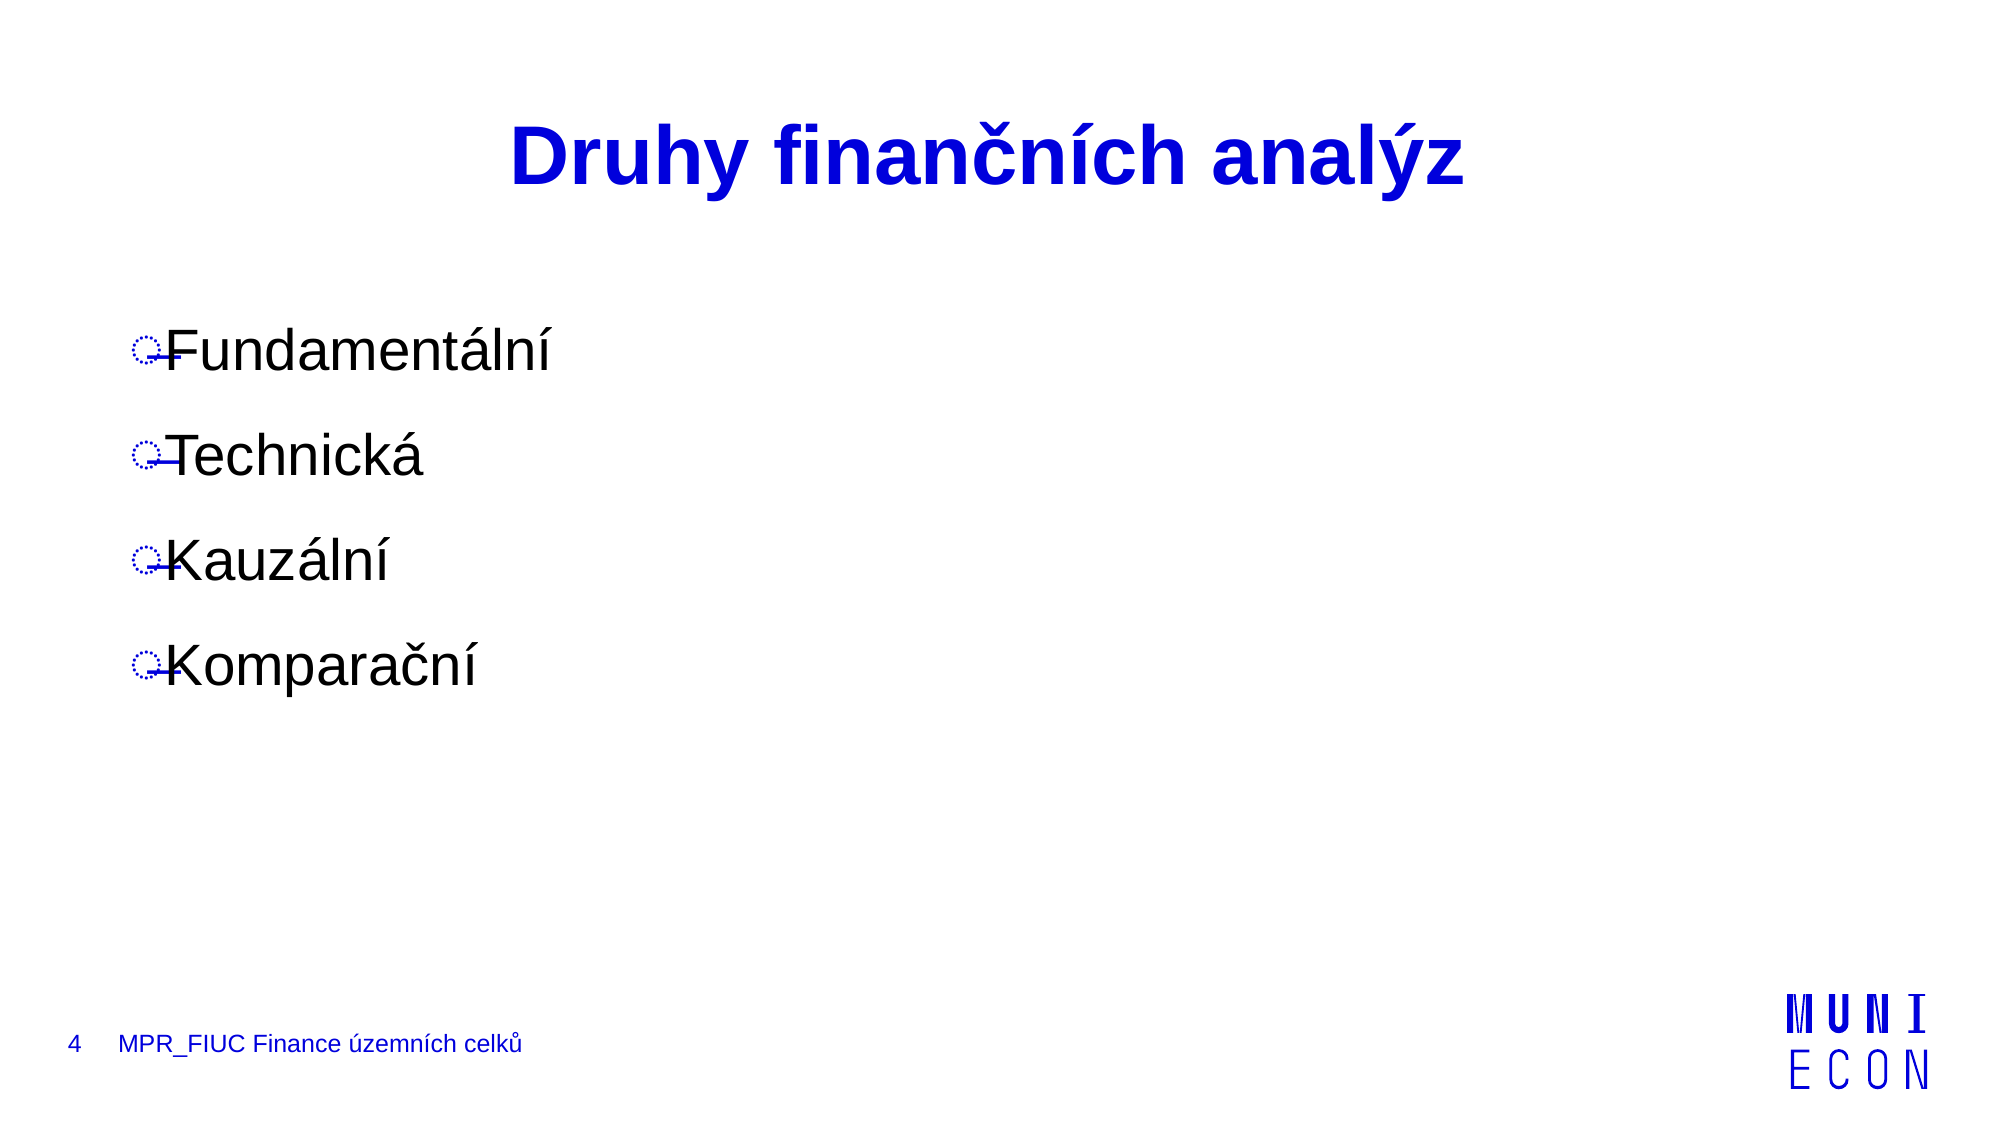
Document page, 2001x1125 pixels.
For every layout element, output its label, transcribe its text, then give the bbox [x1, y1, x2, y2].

list Fundamentální Technická Kauzální Komparační [118, 277, 1883, 957]
slide_number 4 [67, 1021, 110, 1063]
title Druhy finančních analýz [118, 118, 1883, 193]
footer MPR_FIUC Finance územních celků [118, 1021, 1418, 1063]
